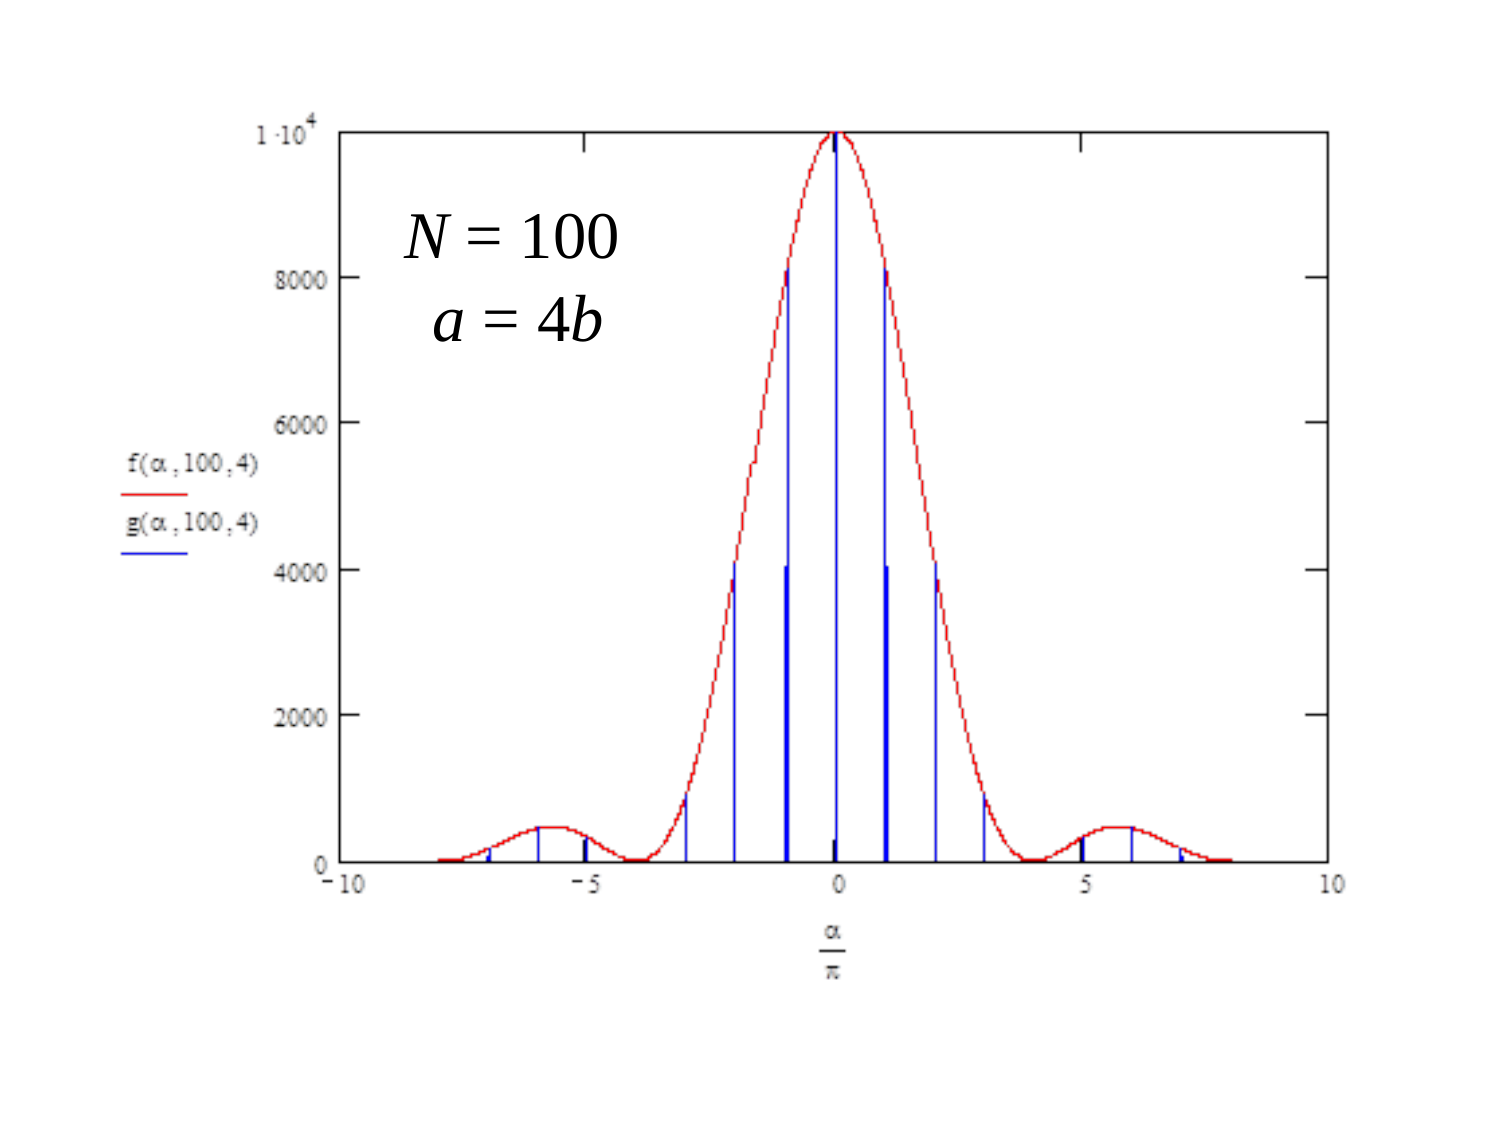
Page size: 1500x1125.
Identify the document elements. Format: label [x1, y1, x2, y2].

picture [40, 54, 1467, 988]
